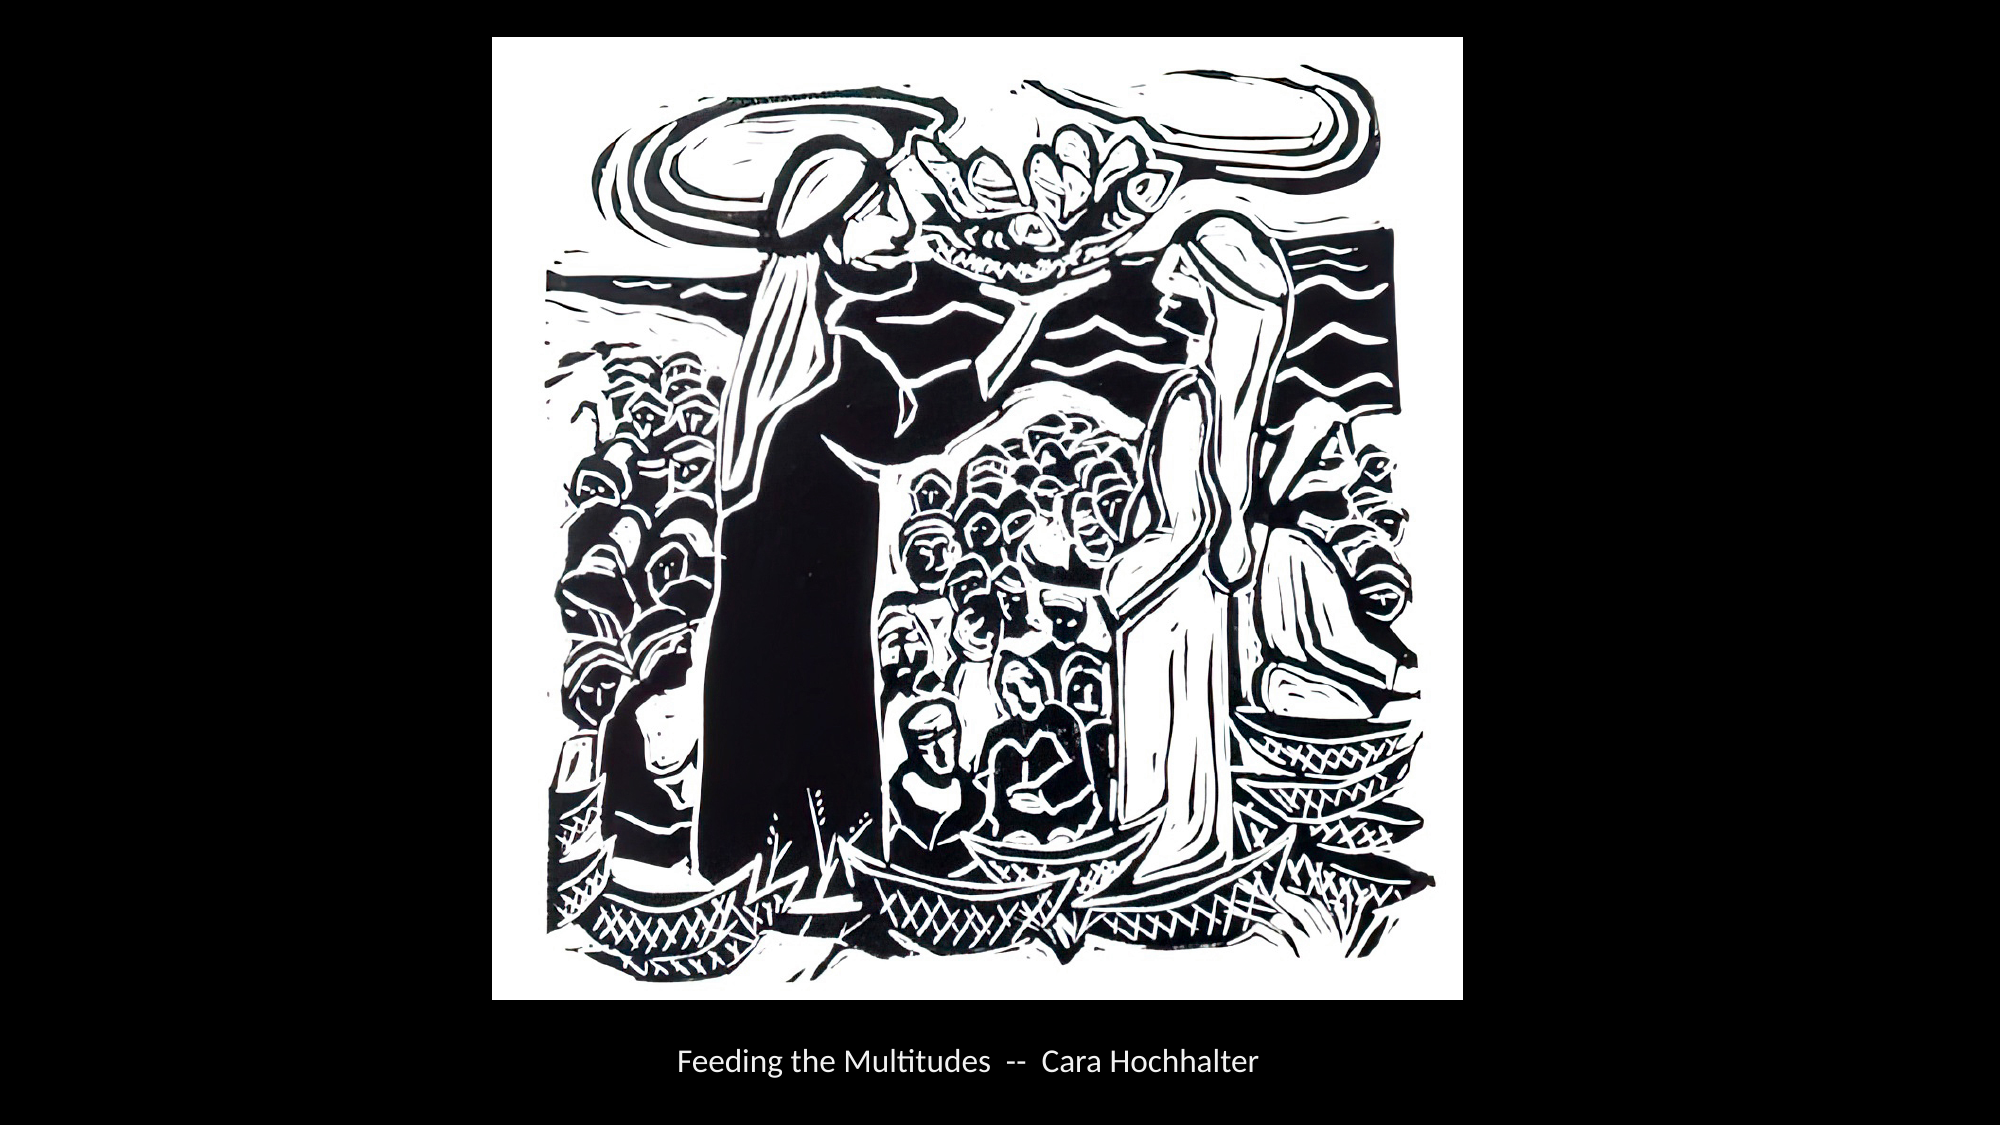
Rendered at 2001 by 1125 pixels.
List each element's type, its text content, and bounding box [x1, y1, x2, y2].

text_box Feeding the Multitudes -- Cara Hochhalter [249, 1031, 1688, 1087]
picture [492, 37, 1463, 1001]
